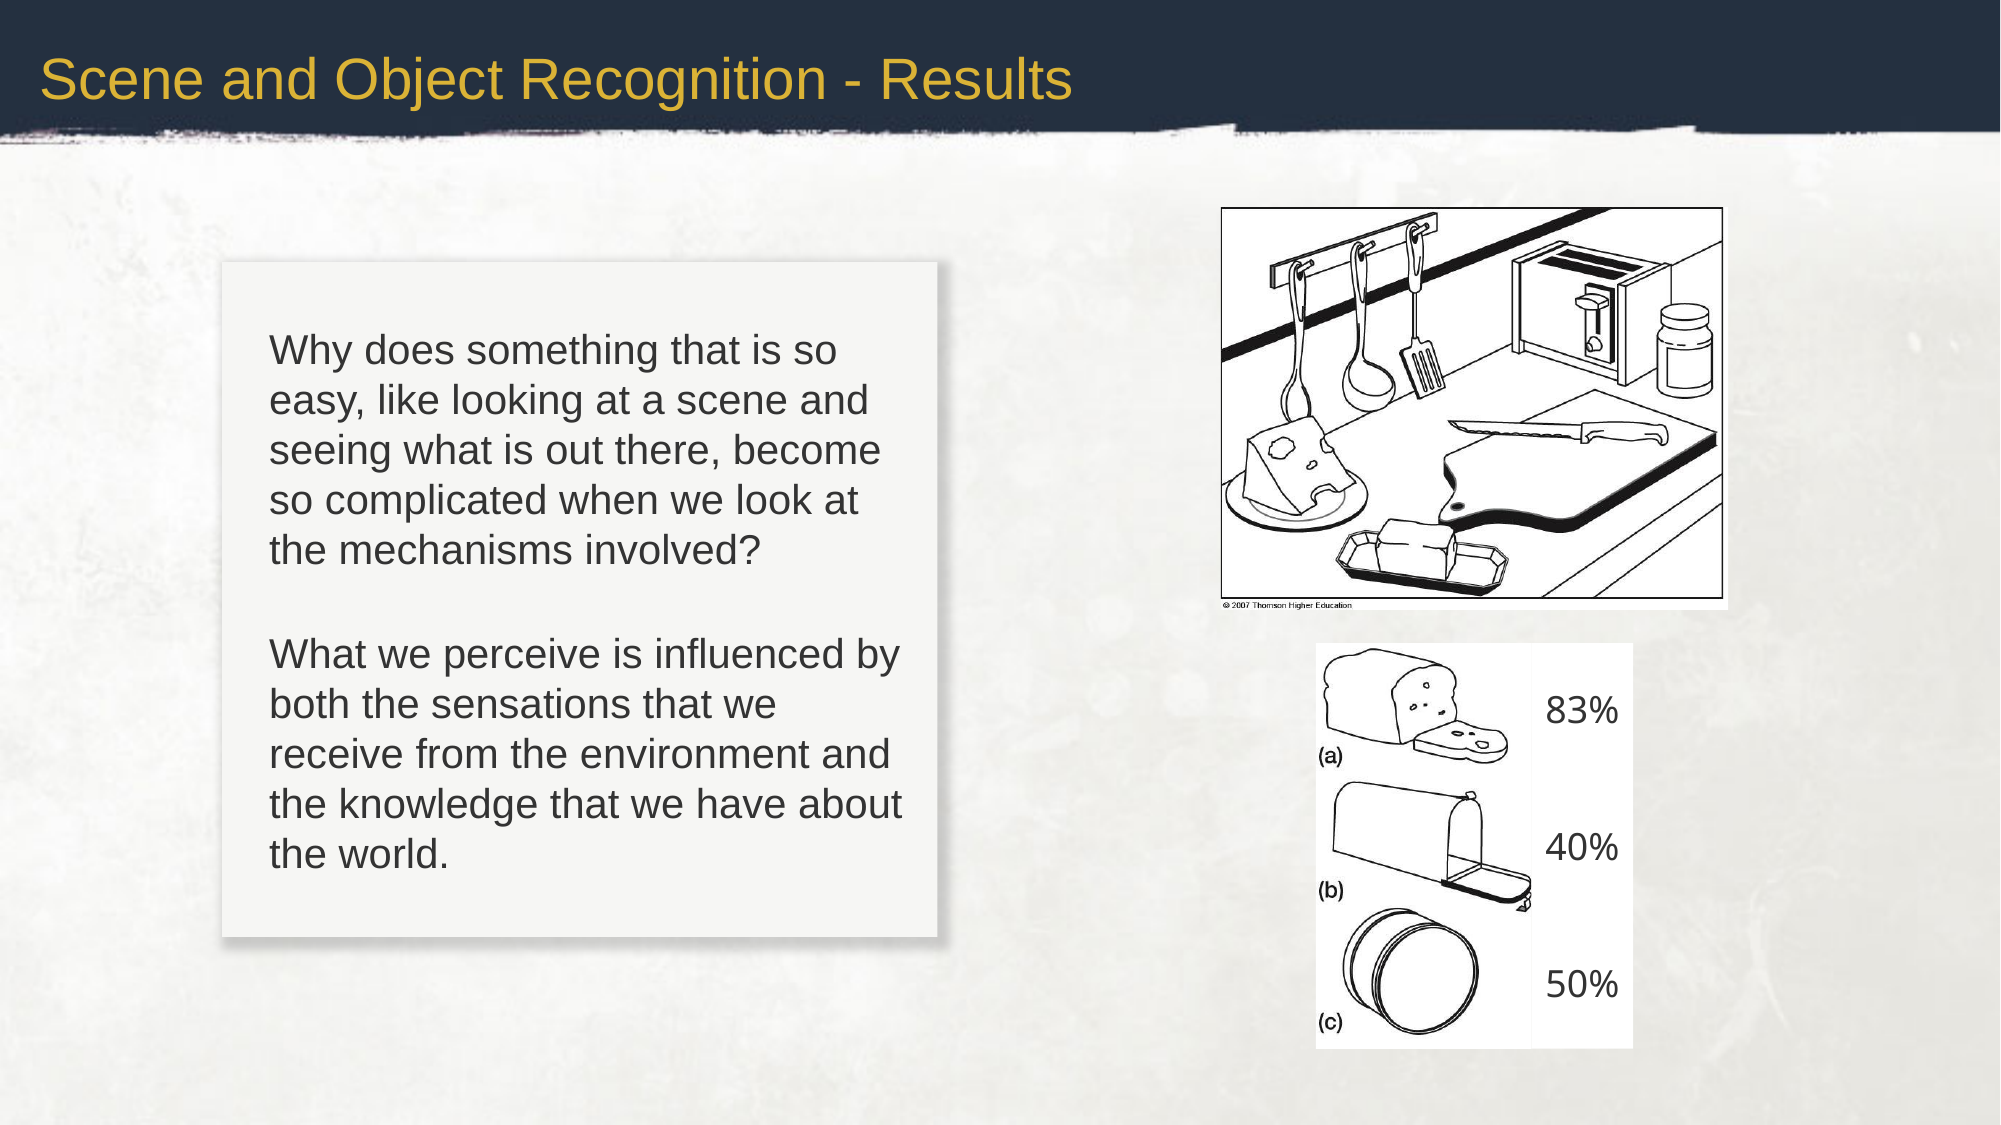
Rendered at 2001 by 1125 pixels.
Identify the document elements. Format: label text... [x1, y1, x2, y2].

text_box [1220, 207, 1729, 1049]
text_box Why does something that is so easy, like looking at a scene and seeing what is out there, become so complicated when we look at the mechanisms involved? What we perceive is influenced by both the sensations that we receive from the environment and the knowledge that we have about the world. [220, 260, 939, 939]
list Scene and Object Recognition - Results [24, 12, 1975, 140]
picture [0, 0, 2001, 1125]
